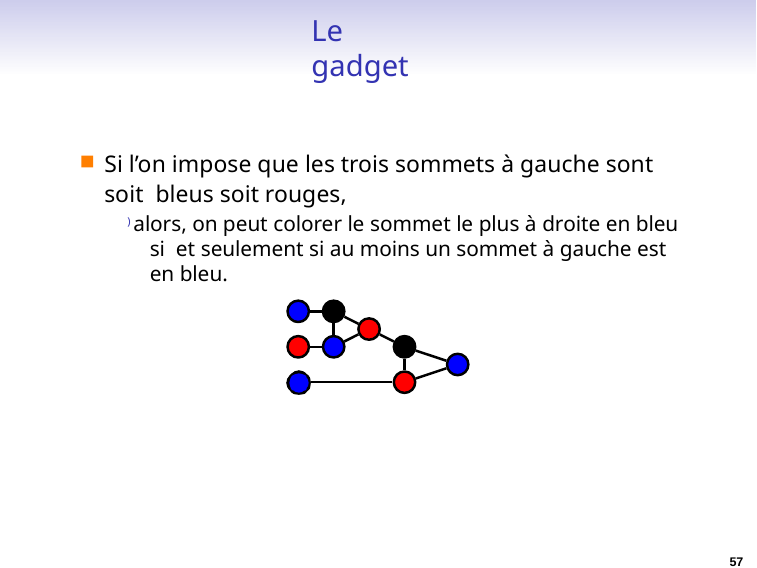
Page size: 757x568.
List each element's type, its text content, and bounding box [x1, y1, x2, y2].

picture [0, 0, 756, 74]
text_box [285, 300, 469, 395]
text_box 57 [727, 552, 746, 568]
text_box Si l’on impose que les trois sommets à gauche sont soit bleus soit rouges, ) alors, on peut colorer le sommet le plus à droite en bleu si et seulement si au moins un sommet à gauche est en bleu. [98, 142, 698, 286]
text_box [81, 155, 94, 168]
text_box Le gadget [309, 9, 447, 83]
